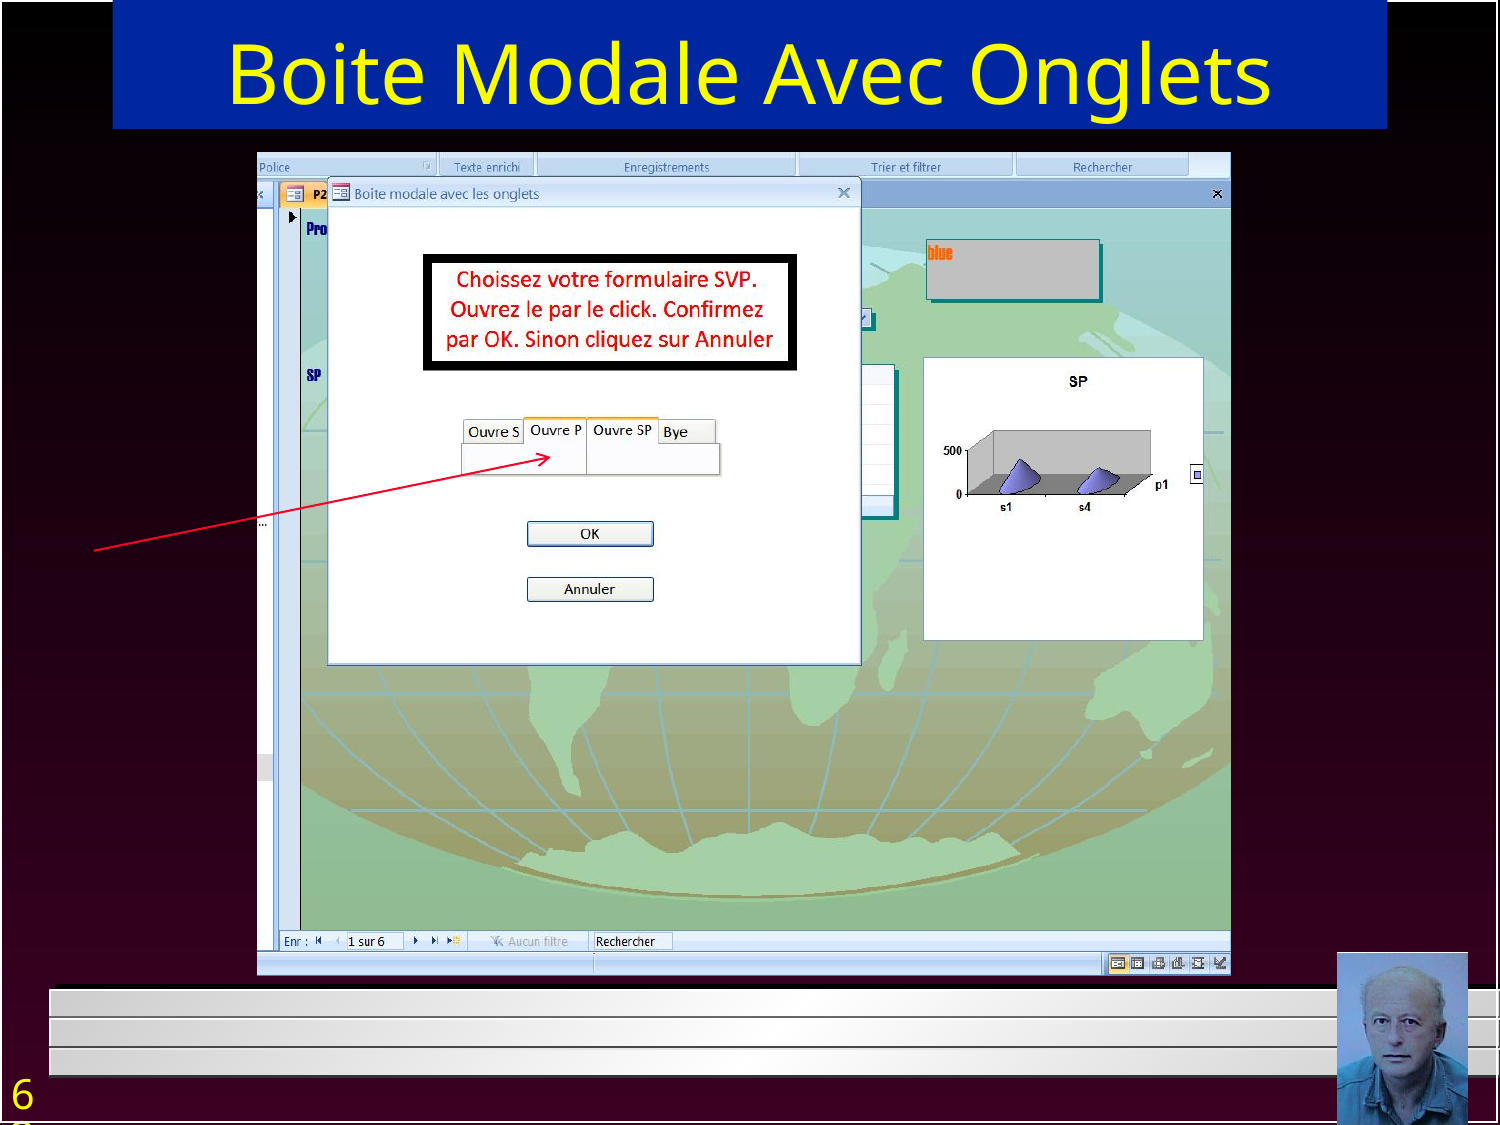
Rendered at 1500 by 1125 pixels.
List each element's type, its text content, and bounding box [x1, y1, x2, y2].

picture [257, 152, 1231, 977]
picture [1337, 952, 1468, 1125]
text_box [93, 456, 551, 551]
title Boite Modale Avec Onglets [111, 0, 1388, 130]
